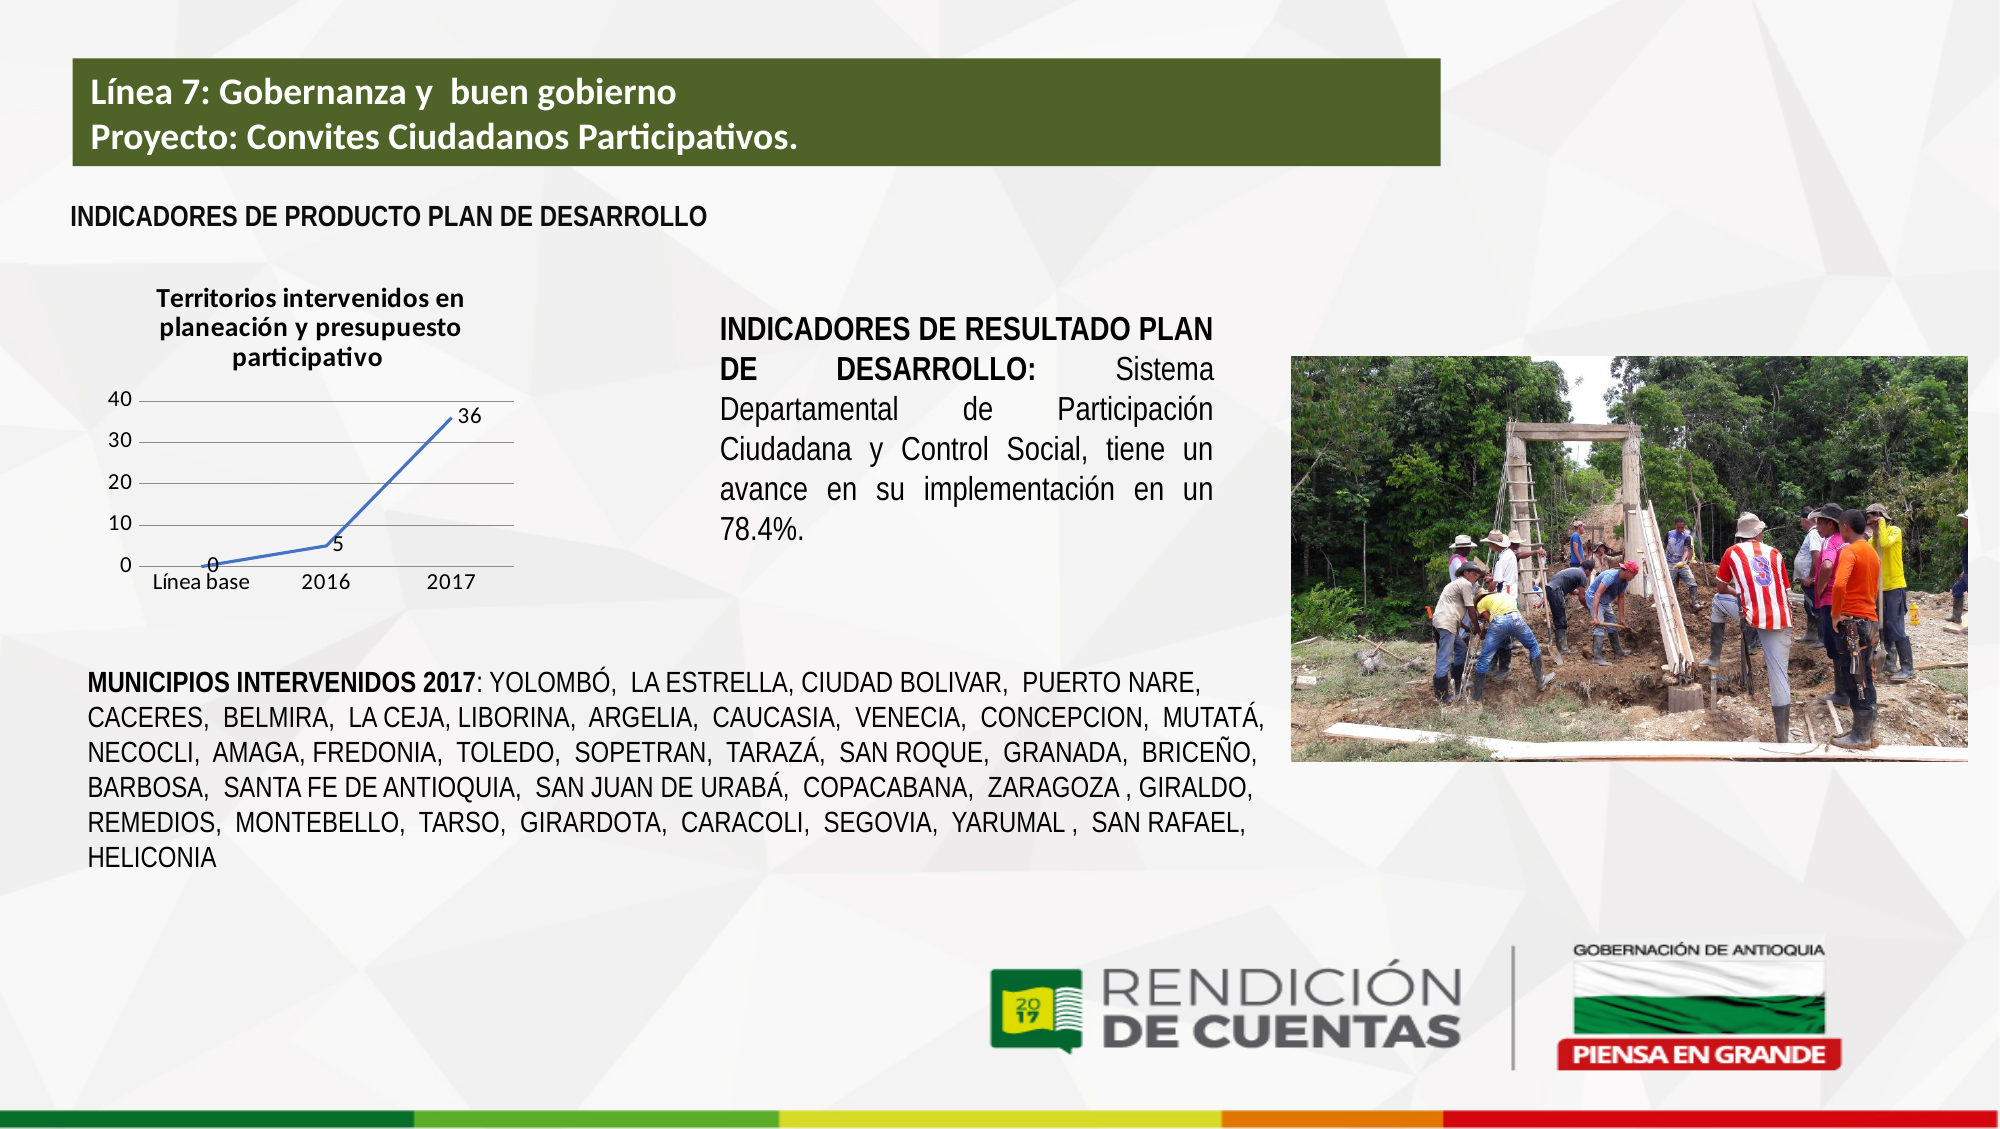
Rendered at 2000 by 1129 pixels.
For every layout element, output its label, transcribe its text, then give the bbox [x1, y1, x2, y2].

text_box Línea 7: Gobernanza y buen gobierno Proyecto: Convites Ciudadanos Participativos. [72, 58, 1441, 167]
text_box INDICADORES DE RESULTADO PLAN DE DESARROLLO: Sistema Departamental de Participación Ciudadana y Control Social, tiene un avance en su implementación en un 78.4%. [705, 299, 1230, 595]
text_box INDICADORES DE PRODUCTO PLAN DE DESARROLLO [52, 188, 1334, 241]
text_box MUNICIPIOS INTERVENIDOS 2017: YOLOMBÓ, LA ESTRELLA, CIUDAD BOLIVAR, PUERTO NARE, CACERES, BELMIRA, LA CEJA, LIBORINA, ARGELIA, CAUCASIA, VENECIA, CONCEPCION, MUTATÁ, NECOCLI, AMAGA, FREDONIA, TOLEDO, SOPETRAN, TARAZÁ, SAN ROQUE, GRANADA, BRICEÑO, BARBOSA, SANTA FE DE ANTIOQUIA, SAN JUAN DE URABÁ, COPACABANA, ZARAGOZA , GIRALDO, REMEDIOS, MONTEBELLO, TARSO, GIRARDOTA, CARACOLI, SEGOVIA, YARUMAL , SAN RAFAEL, HELICONIA [72, 656, 1292, 916]
picture [0, 0, 2000, 1129]
chart [99, 262, 523, 603]
